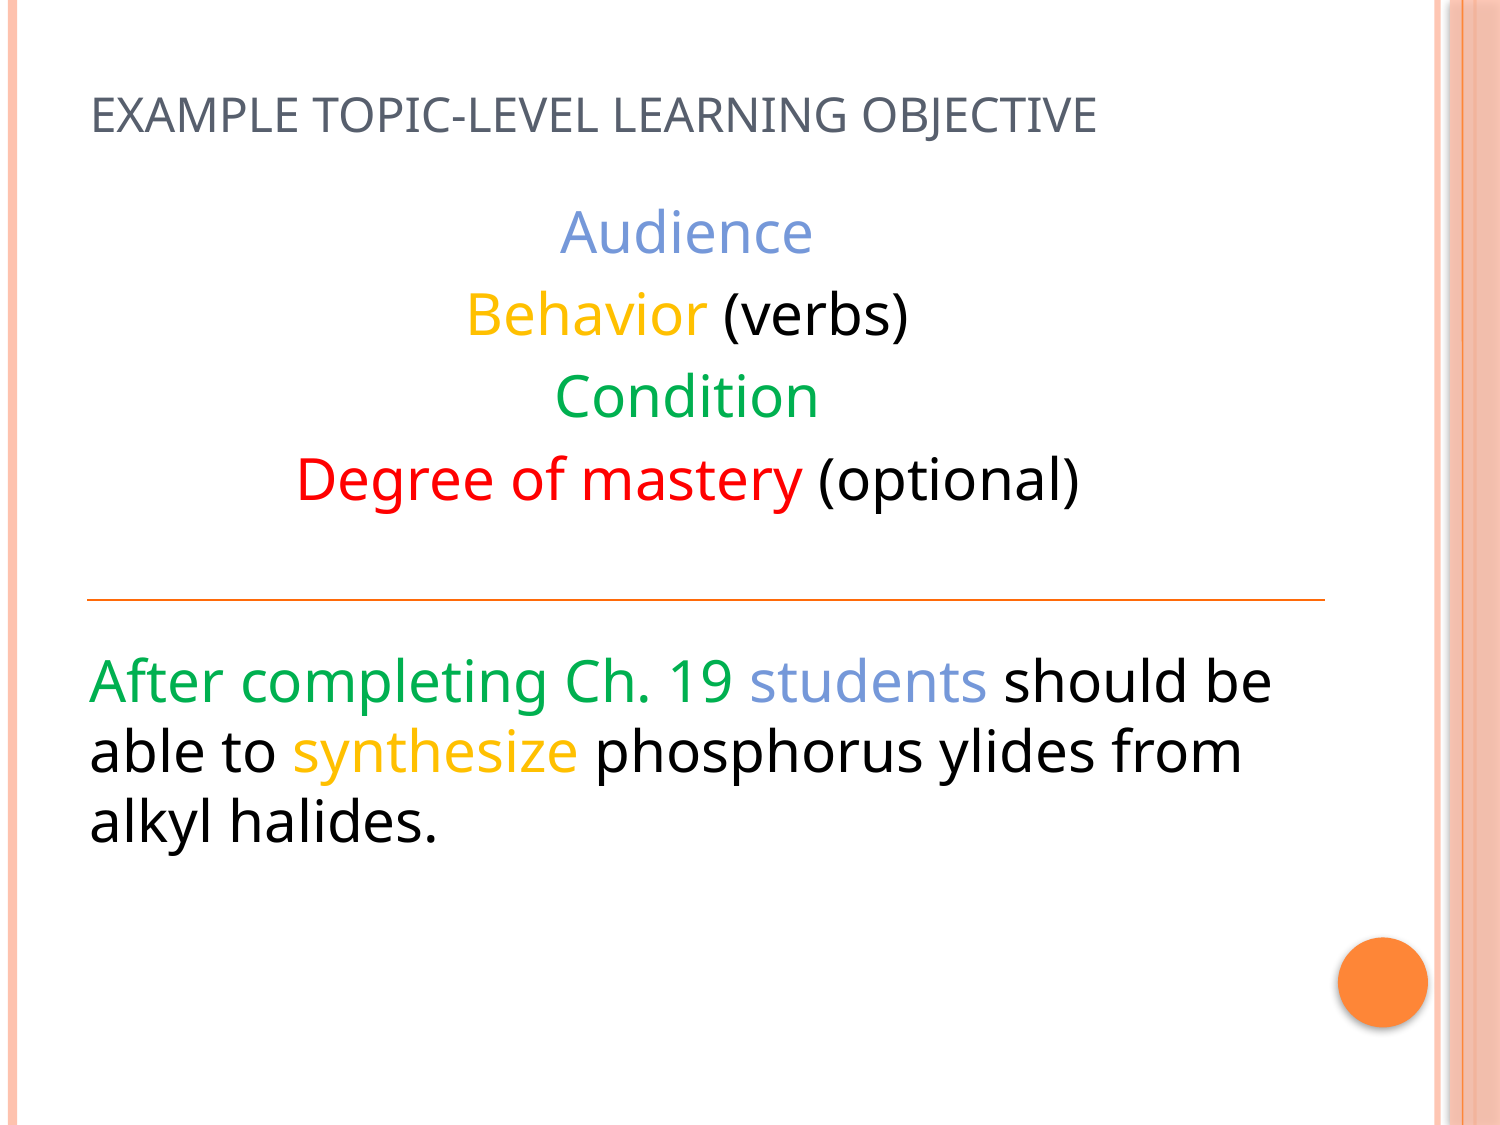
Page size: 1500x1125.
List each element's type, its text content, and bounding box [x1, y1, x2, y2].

list Audience Behavior (verbs) Condition Degree of mastery (optional) After completing Ch. 19 students should be able to synthesize phosphorus ylides from alkyl halides. [75, 187, 1300, 1062]
title Example Topic-Level Learning Objective [75, 45, 1300, 150]
